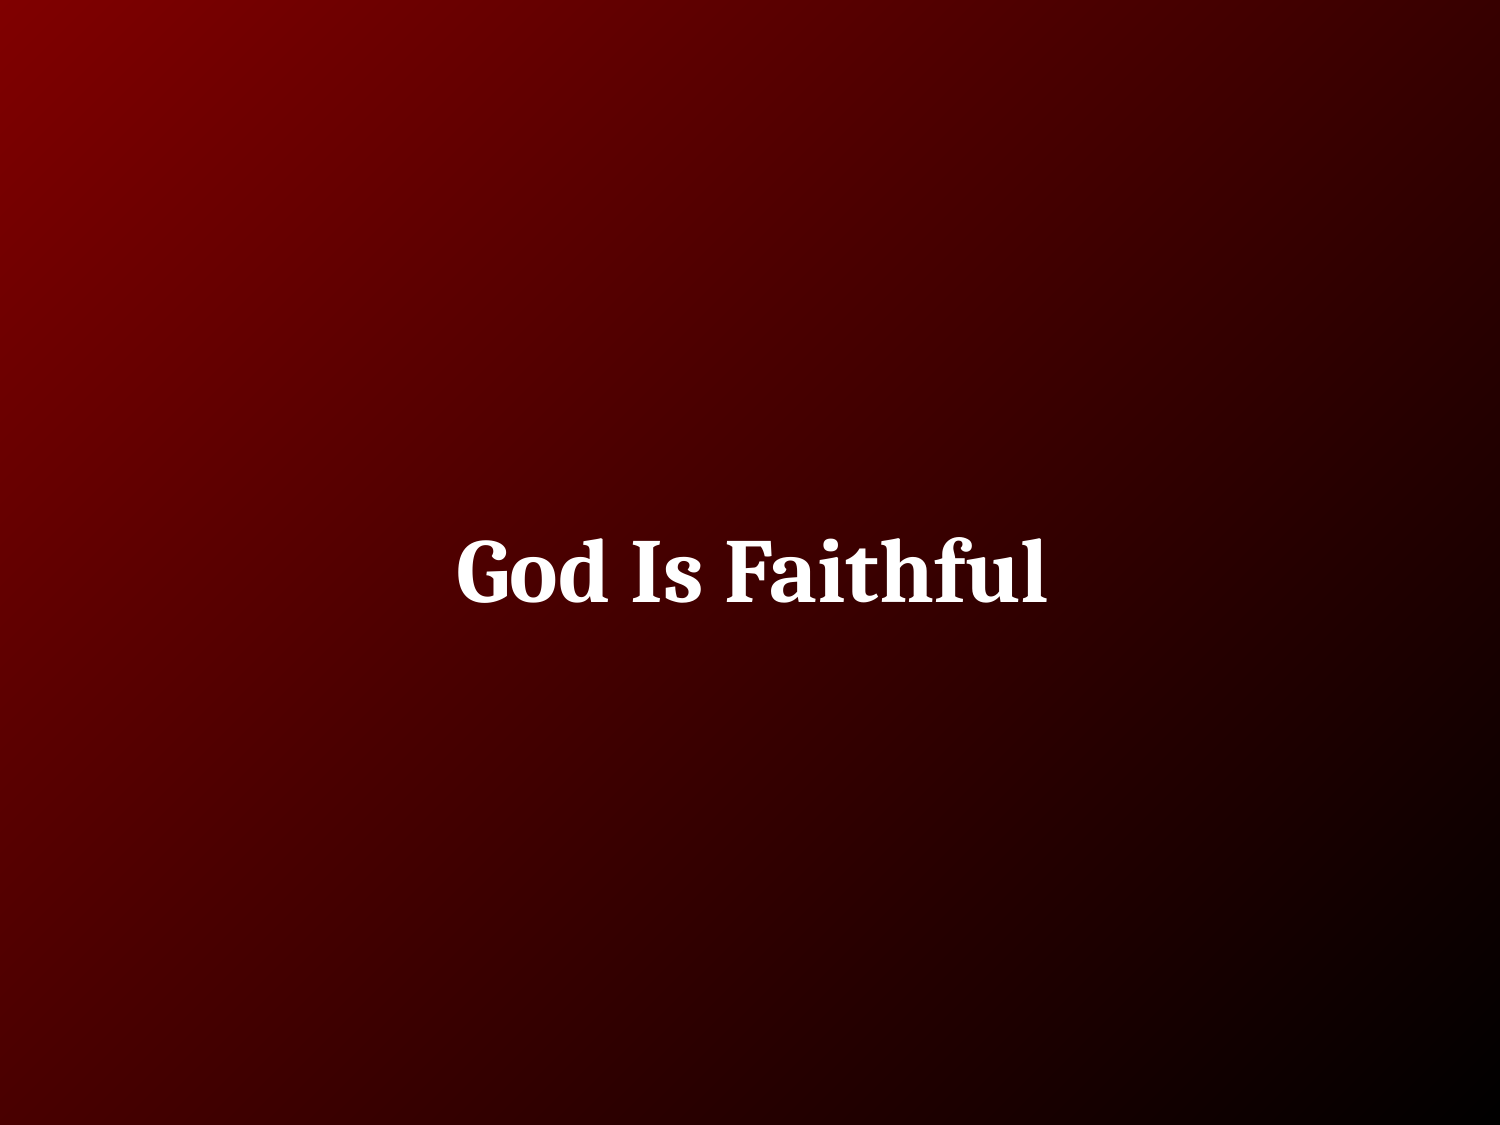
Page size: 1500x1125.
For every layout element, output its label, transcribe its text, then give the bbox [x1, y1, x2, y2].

title God Is Faithful [30, 42, 1476, 1088]
